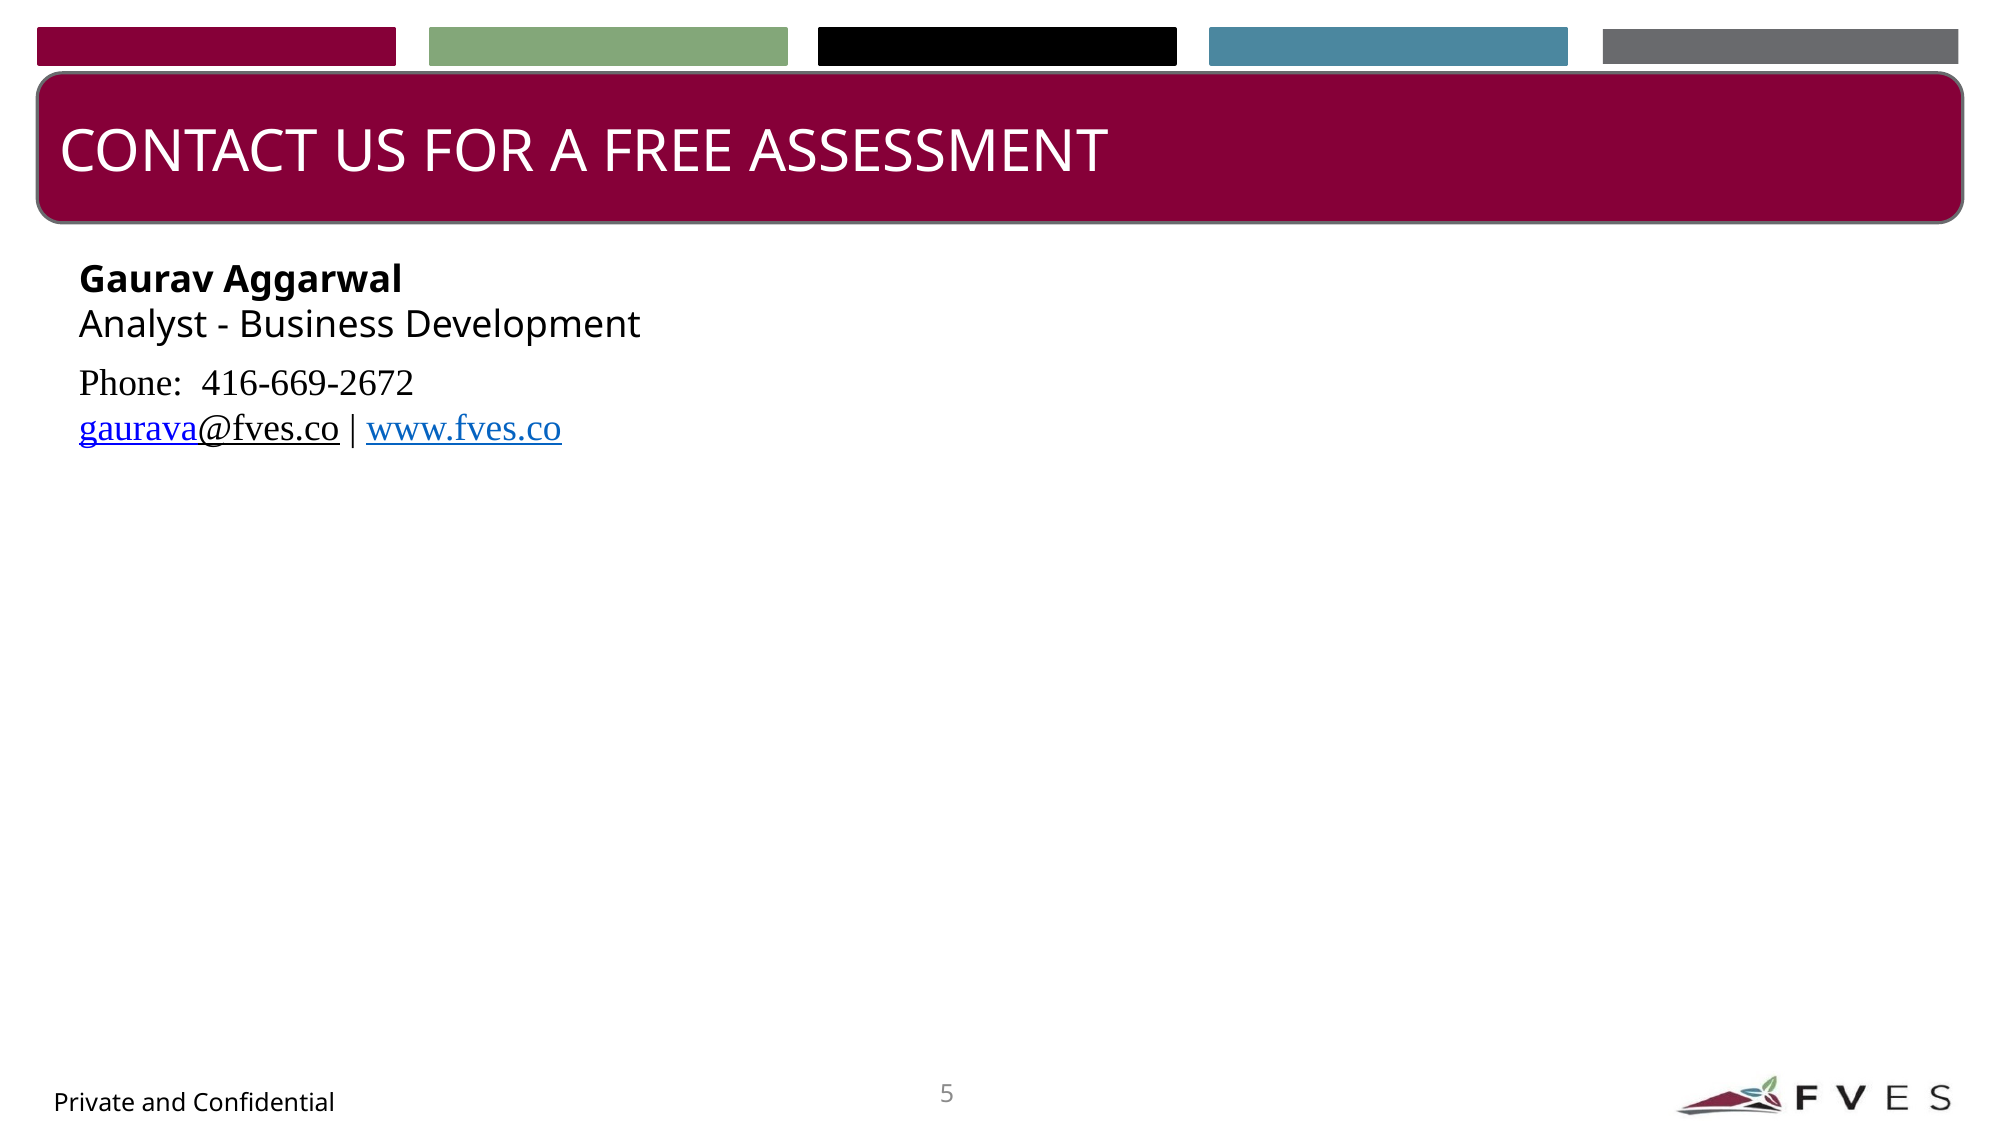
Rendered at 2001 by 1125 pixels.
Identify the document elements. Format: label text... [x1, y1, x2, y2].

text_box Gaurav Aggarwal Analyst - Business Development Phone: 416-669-2672 gaurava@fves.co | www.fves.co [63, 247, 1874, 508]
picture [1668, 1071, 1959, 1125]
text_box CONTACT US FOR A FREE ASSESSMENT [35, 70, 1965, 225]
text_box 5 [631, 1065, 970, 1125]
